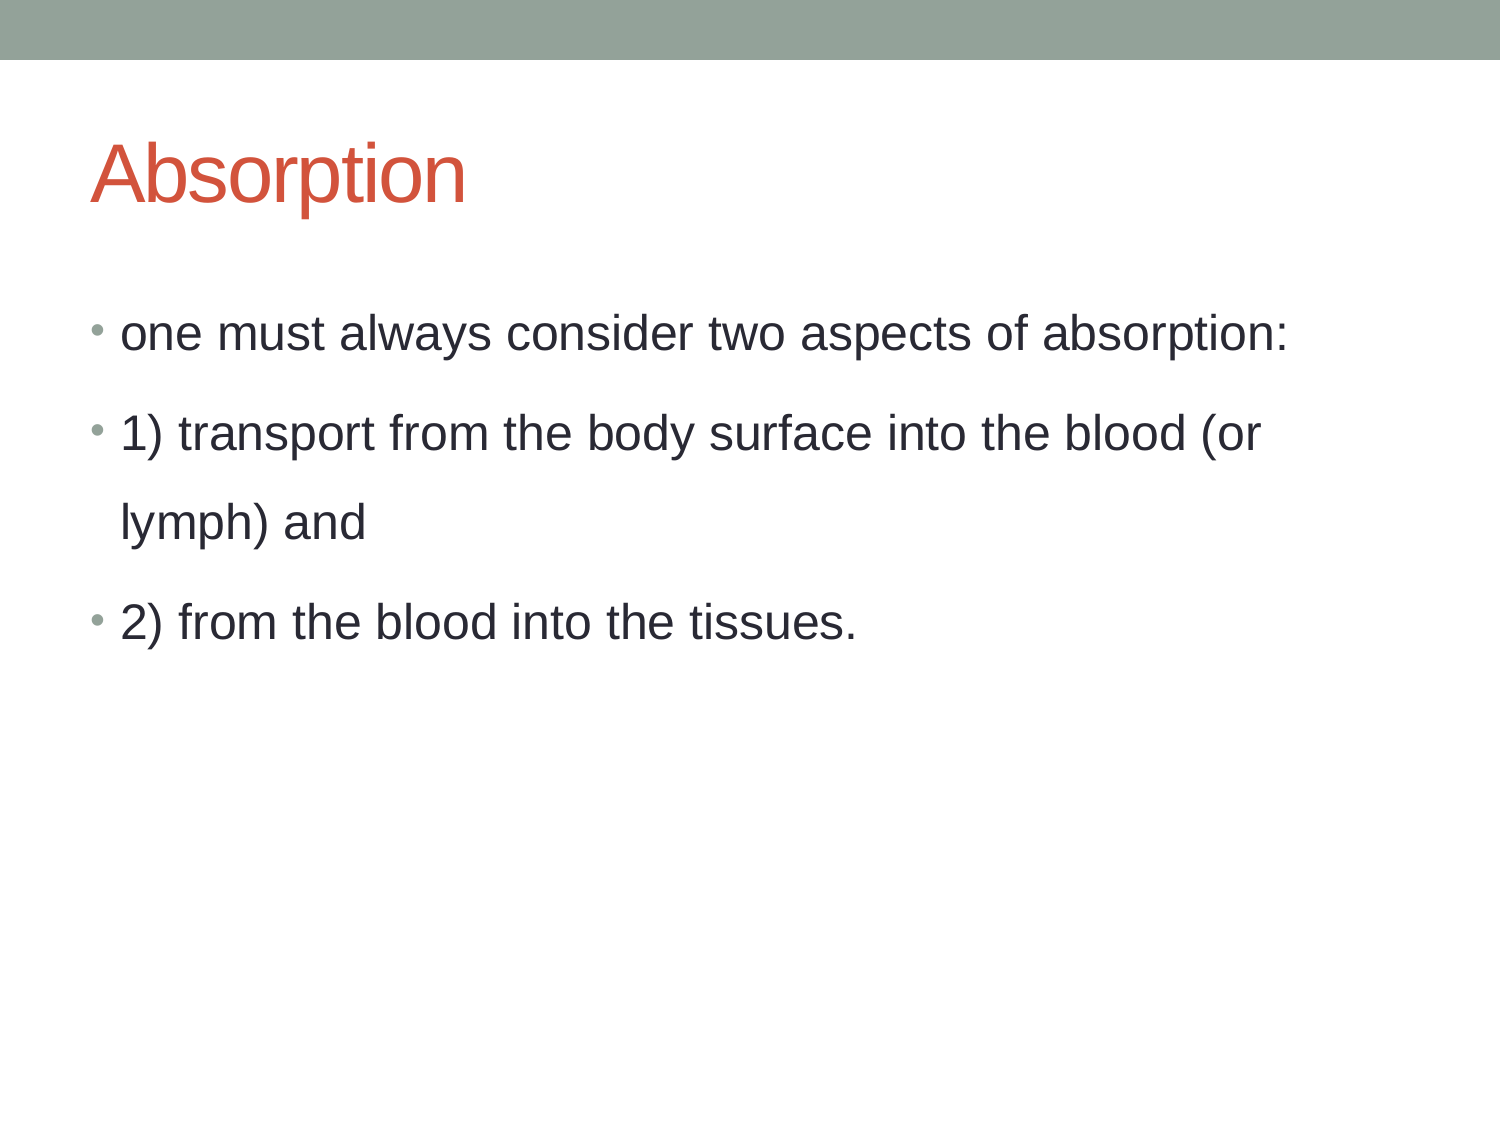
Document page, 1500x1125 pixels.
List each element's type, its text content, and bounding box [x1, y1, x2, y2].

list one must always consider two aspects of absorption: 1) transport from the body surface into the blood (or lymph) and 2) from the blood into the tissues. [75, 262, 1425, 1063]
title Absorption [75, 87, 1425, 250]
